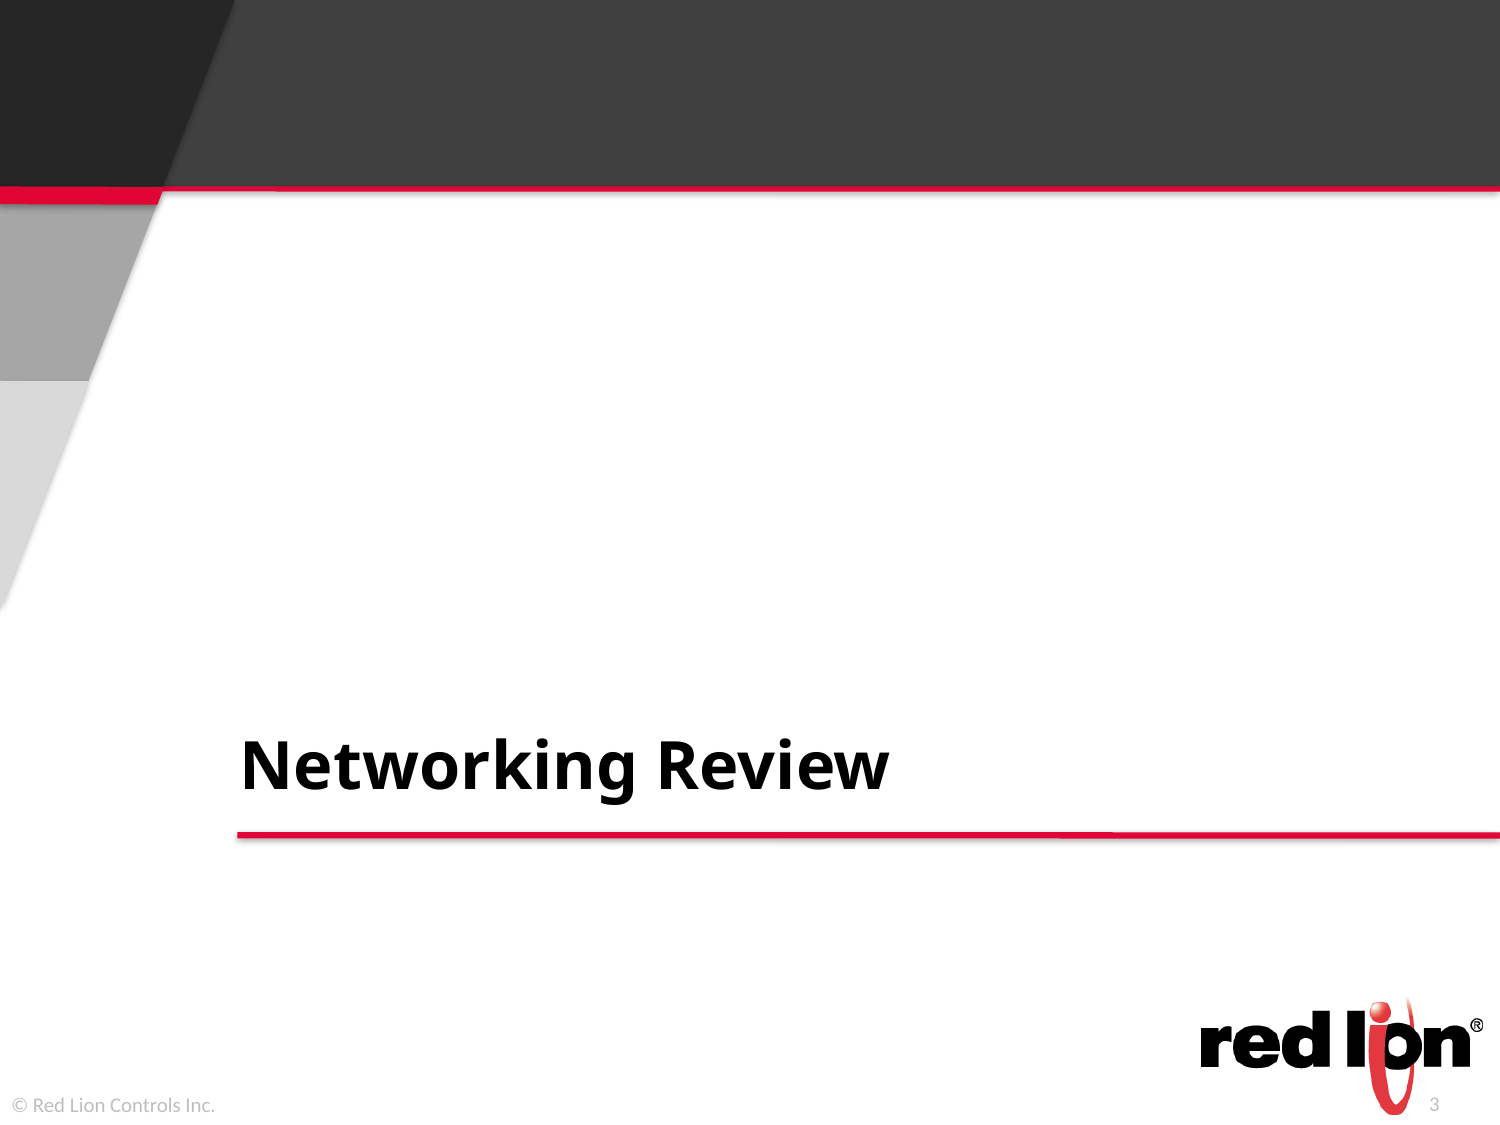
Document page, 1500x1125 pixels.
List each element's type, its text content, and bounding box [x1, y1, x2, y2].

picture [1201, 995, 1483, 1115]
title Networking Review [225, 724, 1444, 811]
